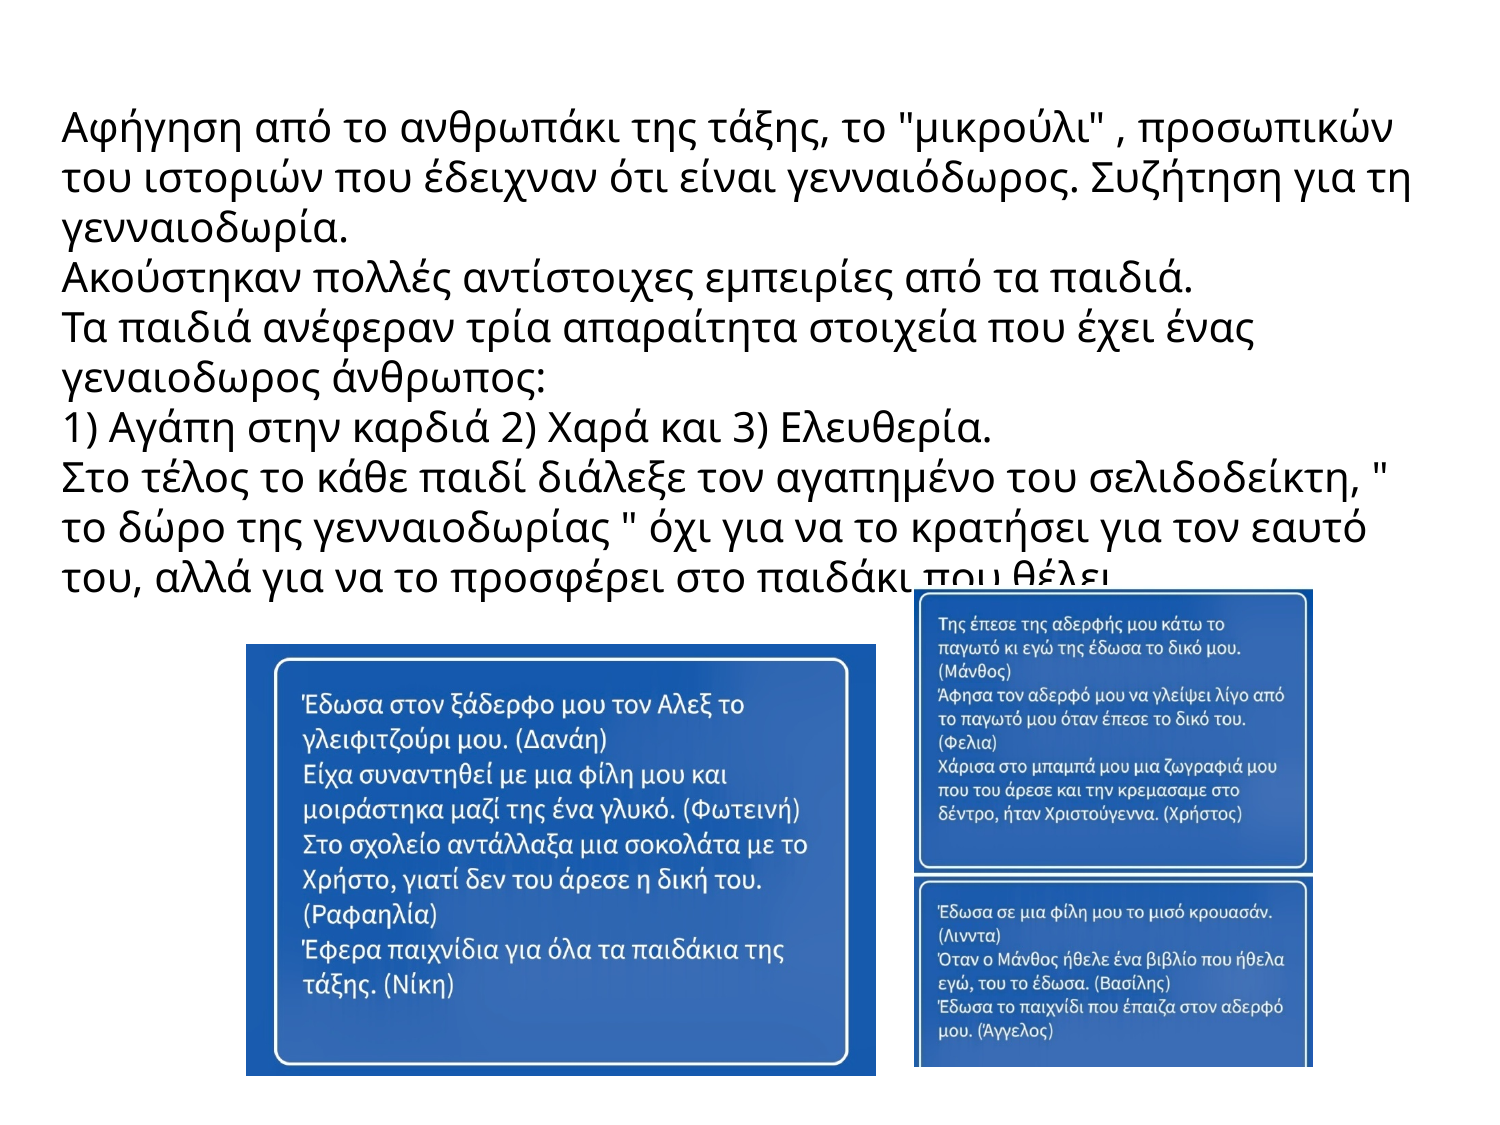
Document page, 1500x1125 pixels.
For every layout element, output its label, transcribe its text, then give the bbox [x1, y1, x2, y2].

picture [913, 585, 1313, 1067]
text_box Αφήγηση από το ανθρωπάκι της τάξης, το "μικρούλι" , προσωπικών του ιστοριών που έδειχναν ότι είναι γενναιόδωρος. Συζήτηση για τη γενναιοδωρία. Ακούστηκαν πολλές αντίστοιχες εμπειρίες από τα παιδιά. Τα παιδιά ανέφεραν τρία απαραίτητα στοιχεία που έχει ένας γεναιοδωρος άνθρωπος: 1) Αγάπη στην καρδιά 2) Χαρά και 3) Ελευθερία. Στο τέλος το κάθε παιδί διάλεξε τον αγαπημένο του σελιδοδείκτη, " το δώρο της γενναιοδωρίας " όχι για να το κρατήσει για τον εαυτό του, αλλά για να το προσφέρει στο παιδάκι που θέλει. [46, 93, 1430, 609]
picture [245, 644, 876, 1076]
